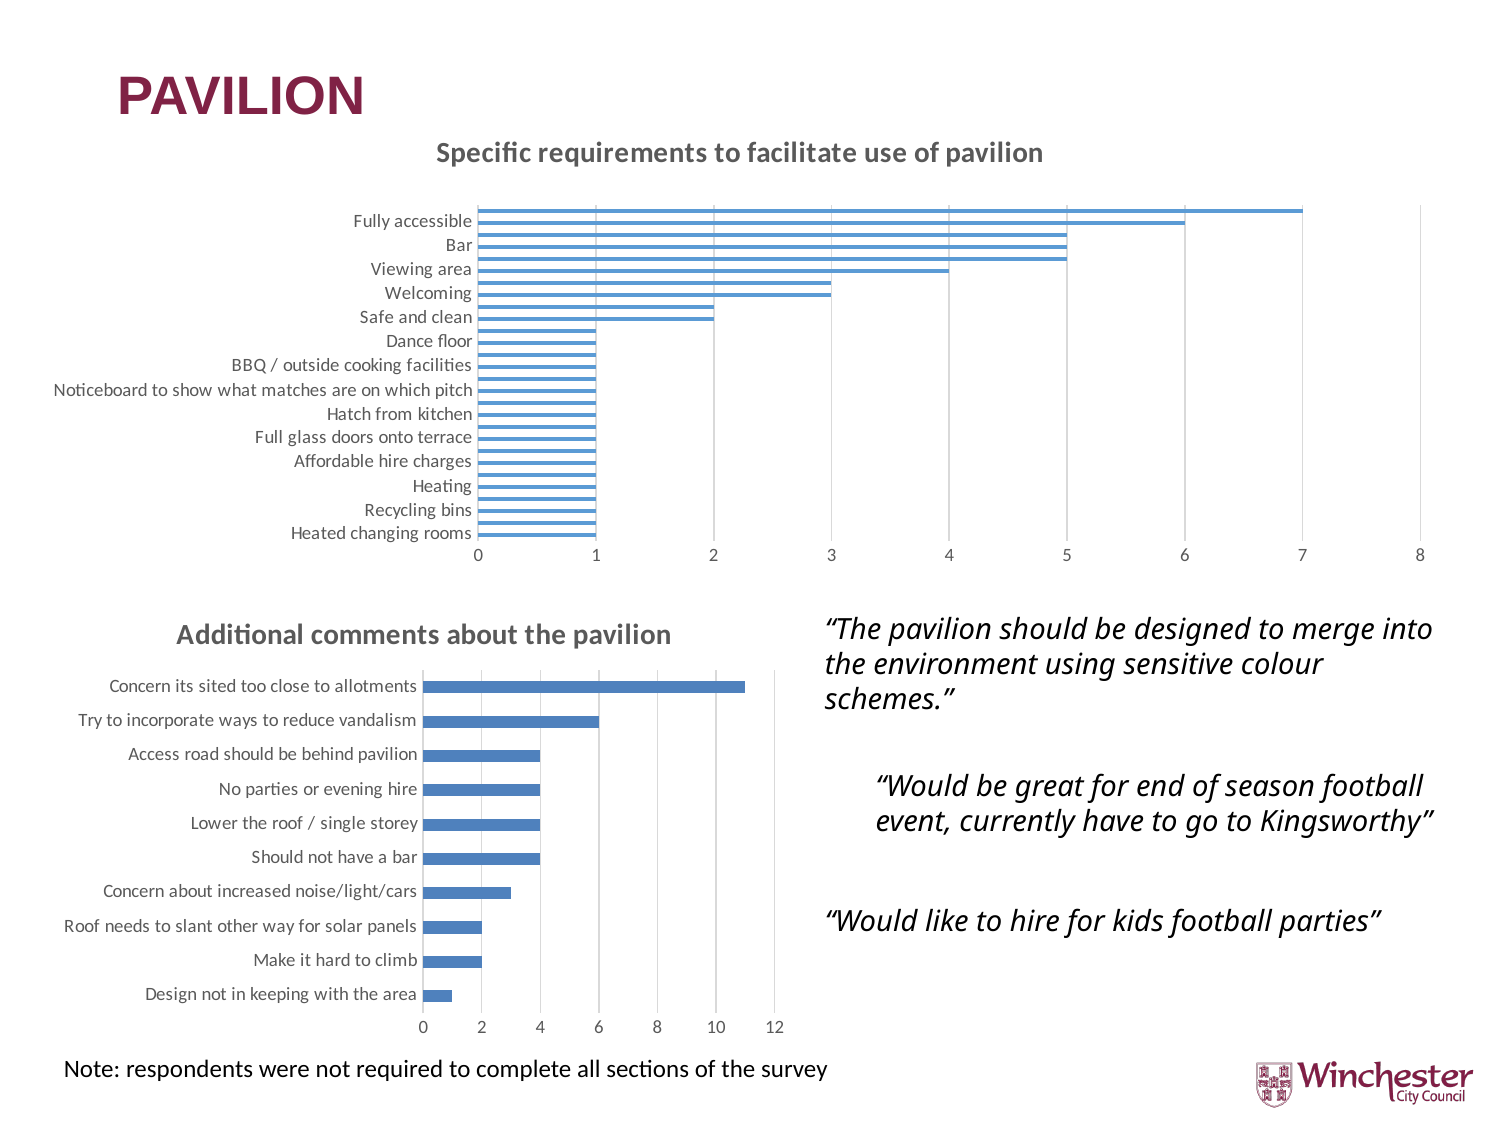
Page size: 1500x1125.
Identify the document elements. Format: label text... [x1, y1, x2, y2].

picture [1253, 1056, 1474, 1112]
text_box Note: respondents were not required to complete all sections of the survey [49, 1045, 1230, 1090]
chart [49, 597, 800, 1048]
text_box “Would like to hire for kids football parties” [809, 895, 1461, 945]
title PAVILION [102, 53, 1397, 114]
chart [20, 114, 1461, 581]
text_box “The pavilion should be designed to merge into the environment using sensitive colour schemes.” [809, 603, 1461, 723]
text_box “Would be great for end of season football event, currently have to go to Kingsworthy” [860, 760, 1500, 845]
